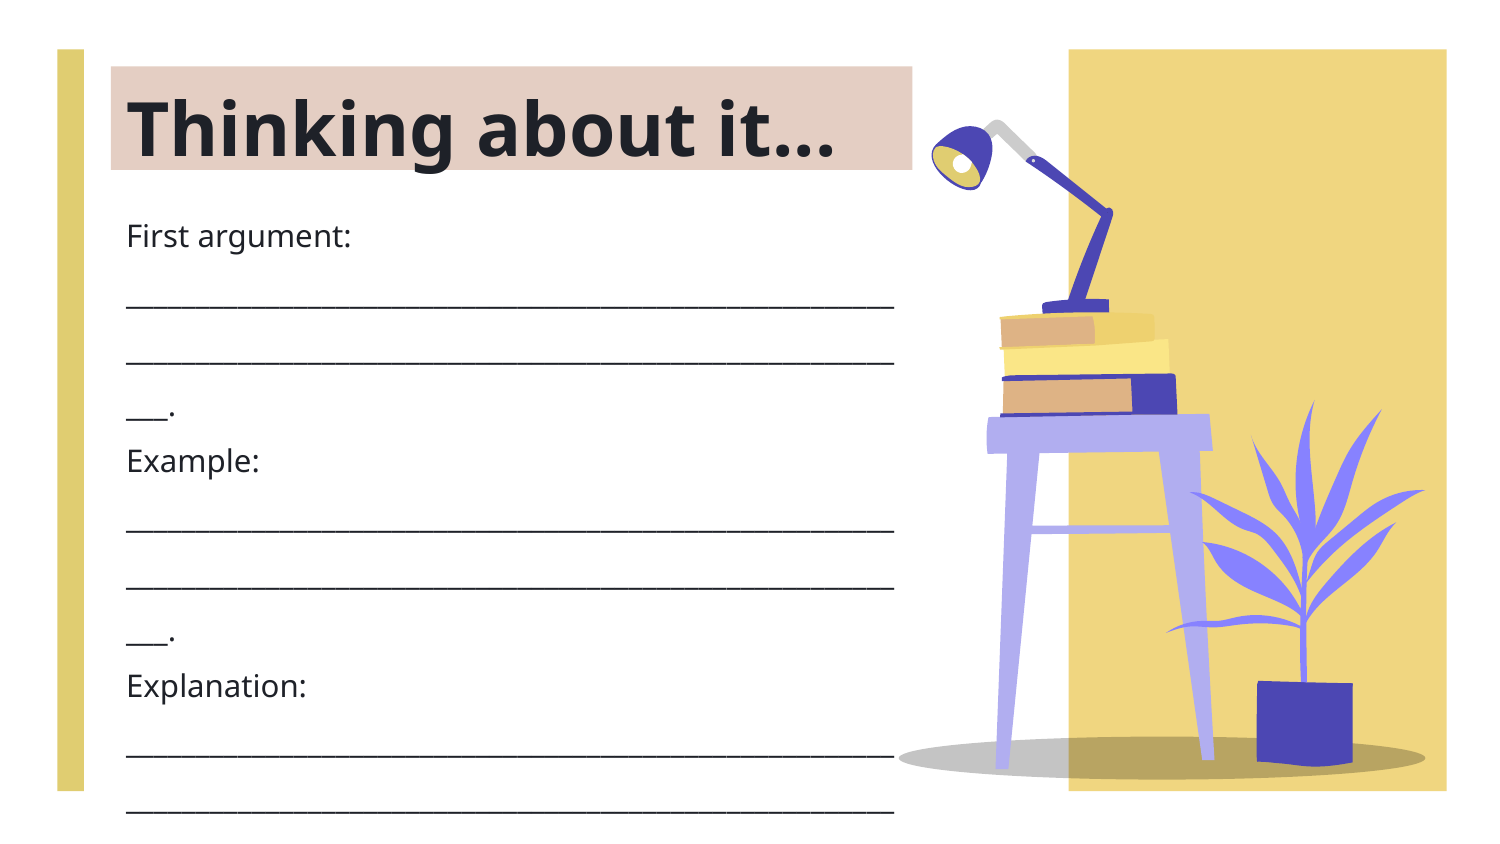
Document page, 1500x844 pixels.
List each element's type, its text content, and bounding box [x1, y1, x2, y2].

subtitle First argument: _________________________________________________________________________________________________________________. Example: _________________________________________________________________________________________________________________. Explanation: _________________________________________________________________________________________________________________. [110, 183, 913, 760]
text_box [57, 49, 84, 792]
text_box [899, 750, 914, 766]
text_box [919, 125, 1426, 770]
title Thinking about it... [110, 66, 913, 170]
